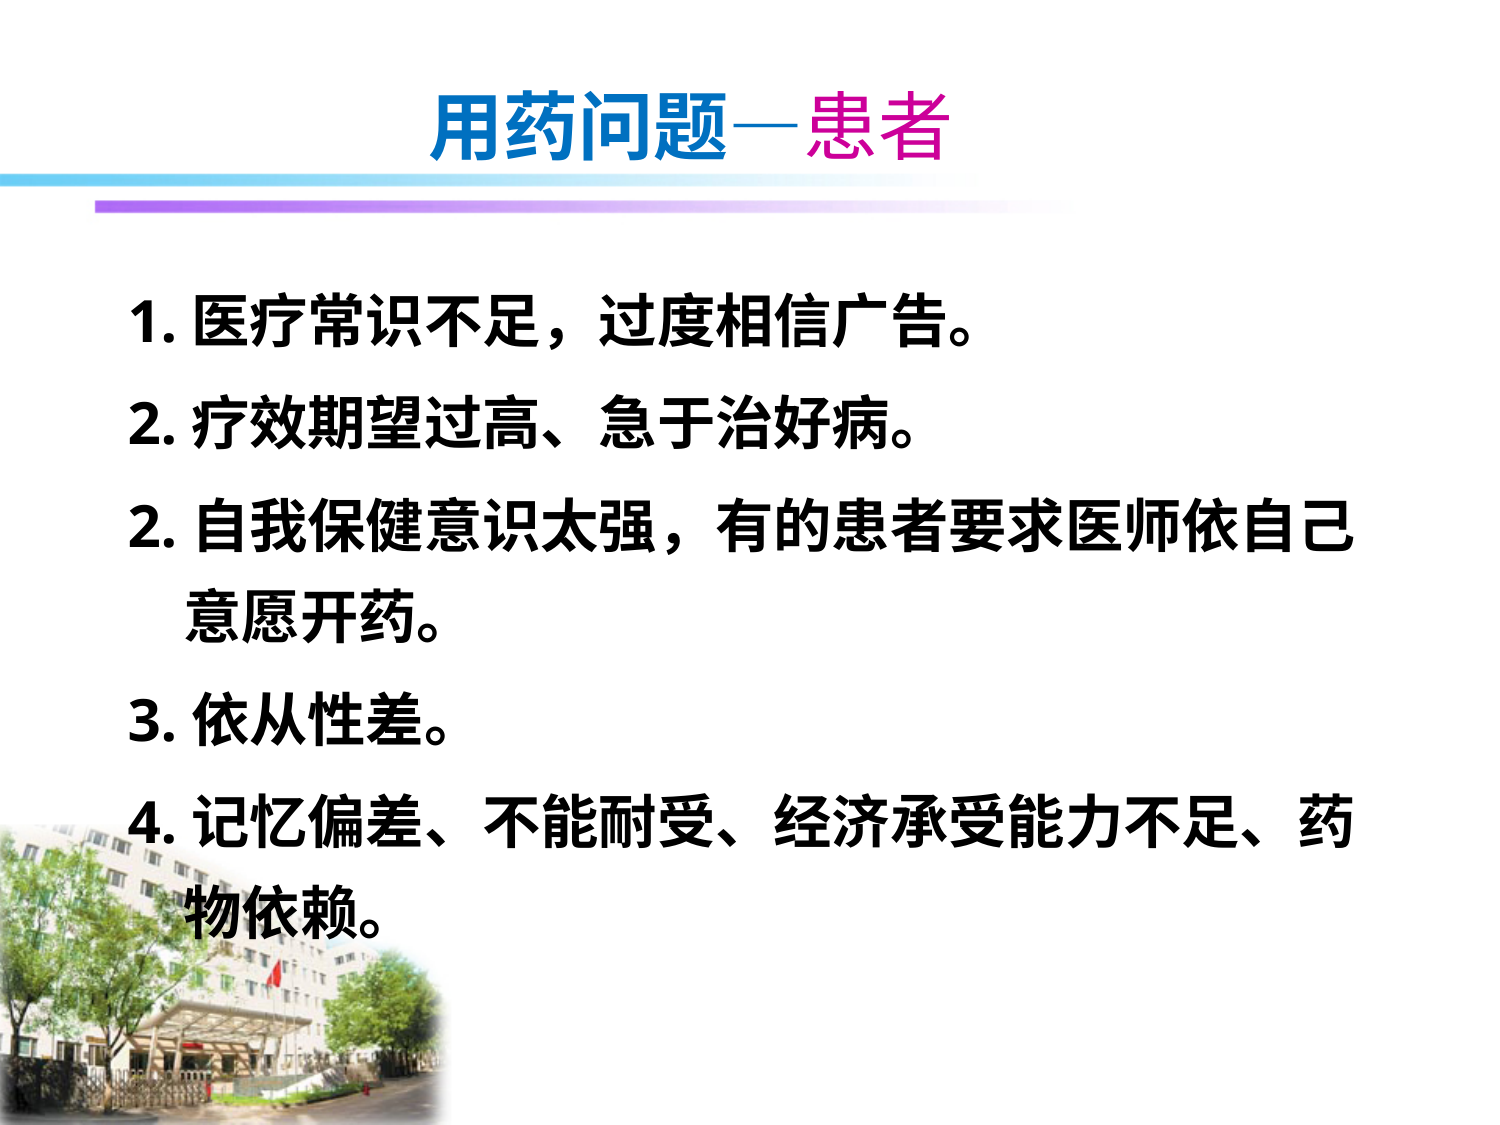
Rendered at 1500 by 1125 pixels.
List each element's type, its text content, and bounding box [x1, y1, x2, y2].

picture [0, 0, 1500, 1125]
text_box 用药问题—患者 [53, 30, 1328, 219]
list 1.医疗常识不足，过度相信广告。 2.疗效期望过高、急于治好病。 2.自我保健意识太强，有的患者要求医师依自己意愿开药。 3.依从性差。 4.记忆偏差、不能耐受、经济承受能力不足、药物依赖。 [112, 255, 1388, 1000]
